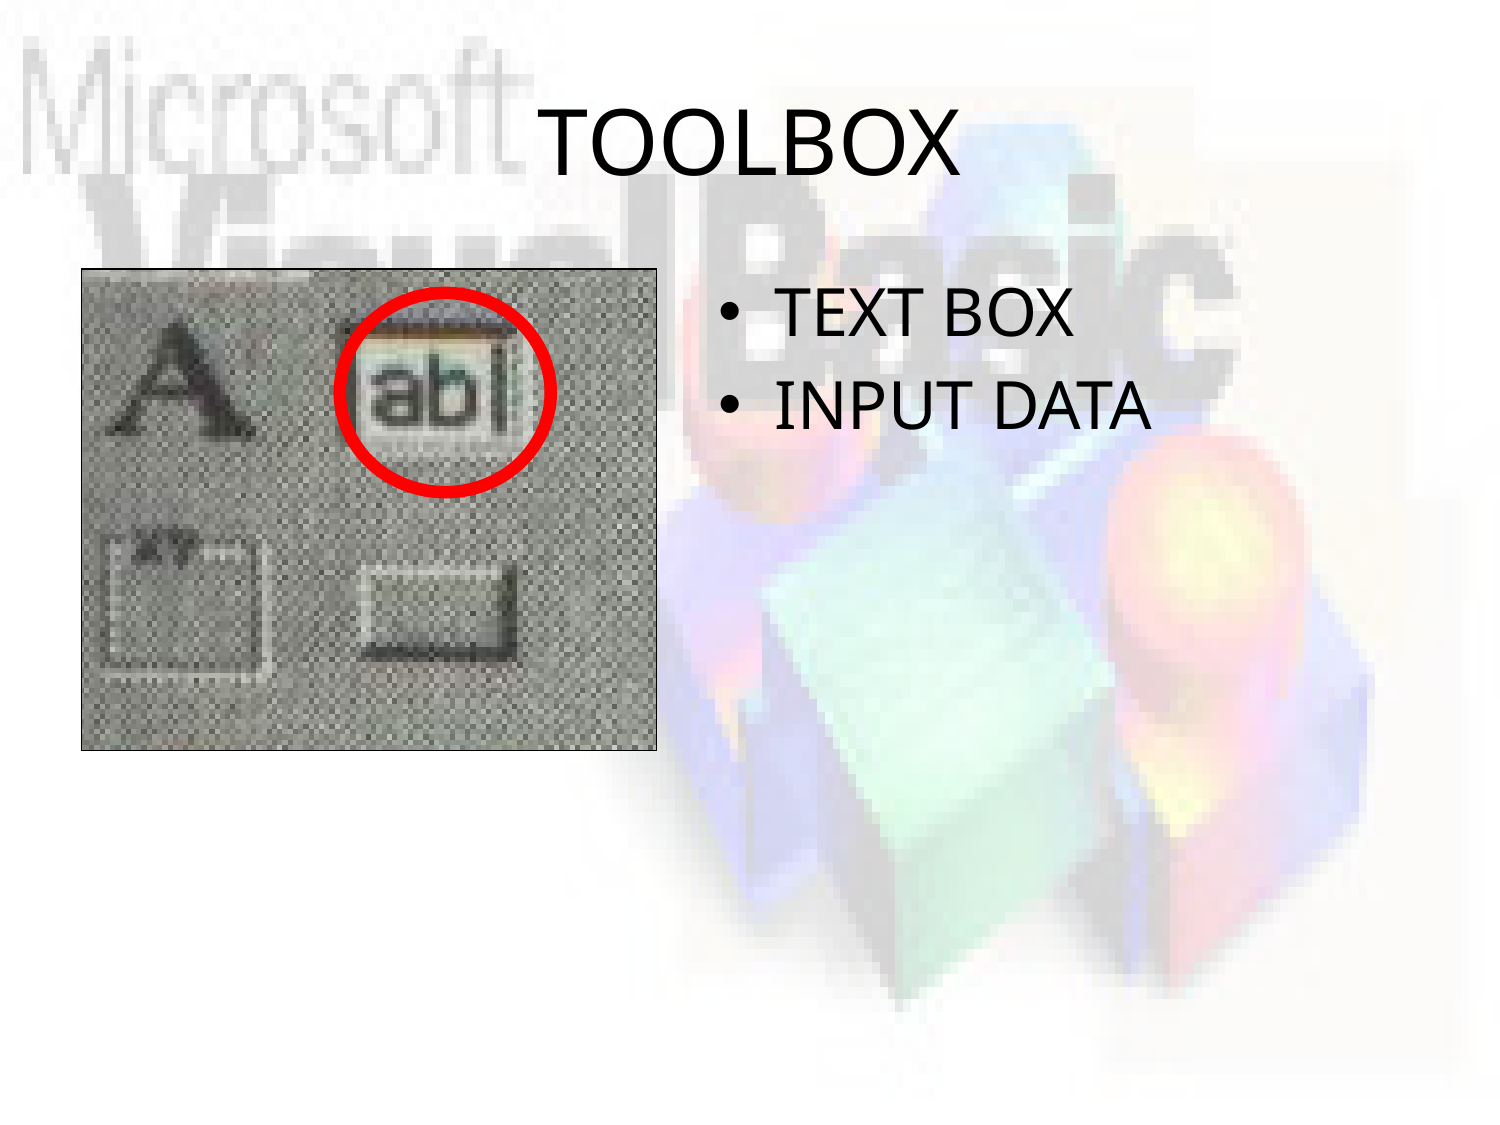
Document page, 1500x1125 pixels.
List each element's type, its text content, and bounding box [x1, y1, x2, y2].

list TEXT BOX INPUT DATA [703, 262, 1425, 1005]
title TOOLBOX [75, 45, 1425, 233]
picture [81, 269, 657, 751]
